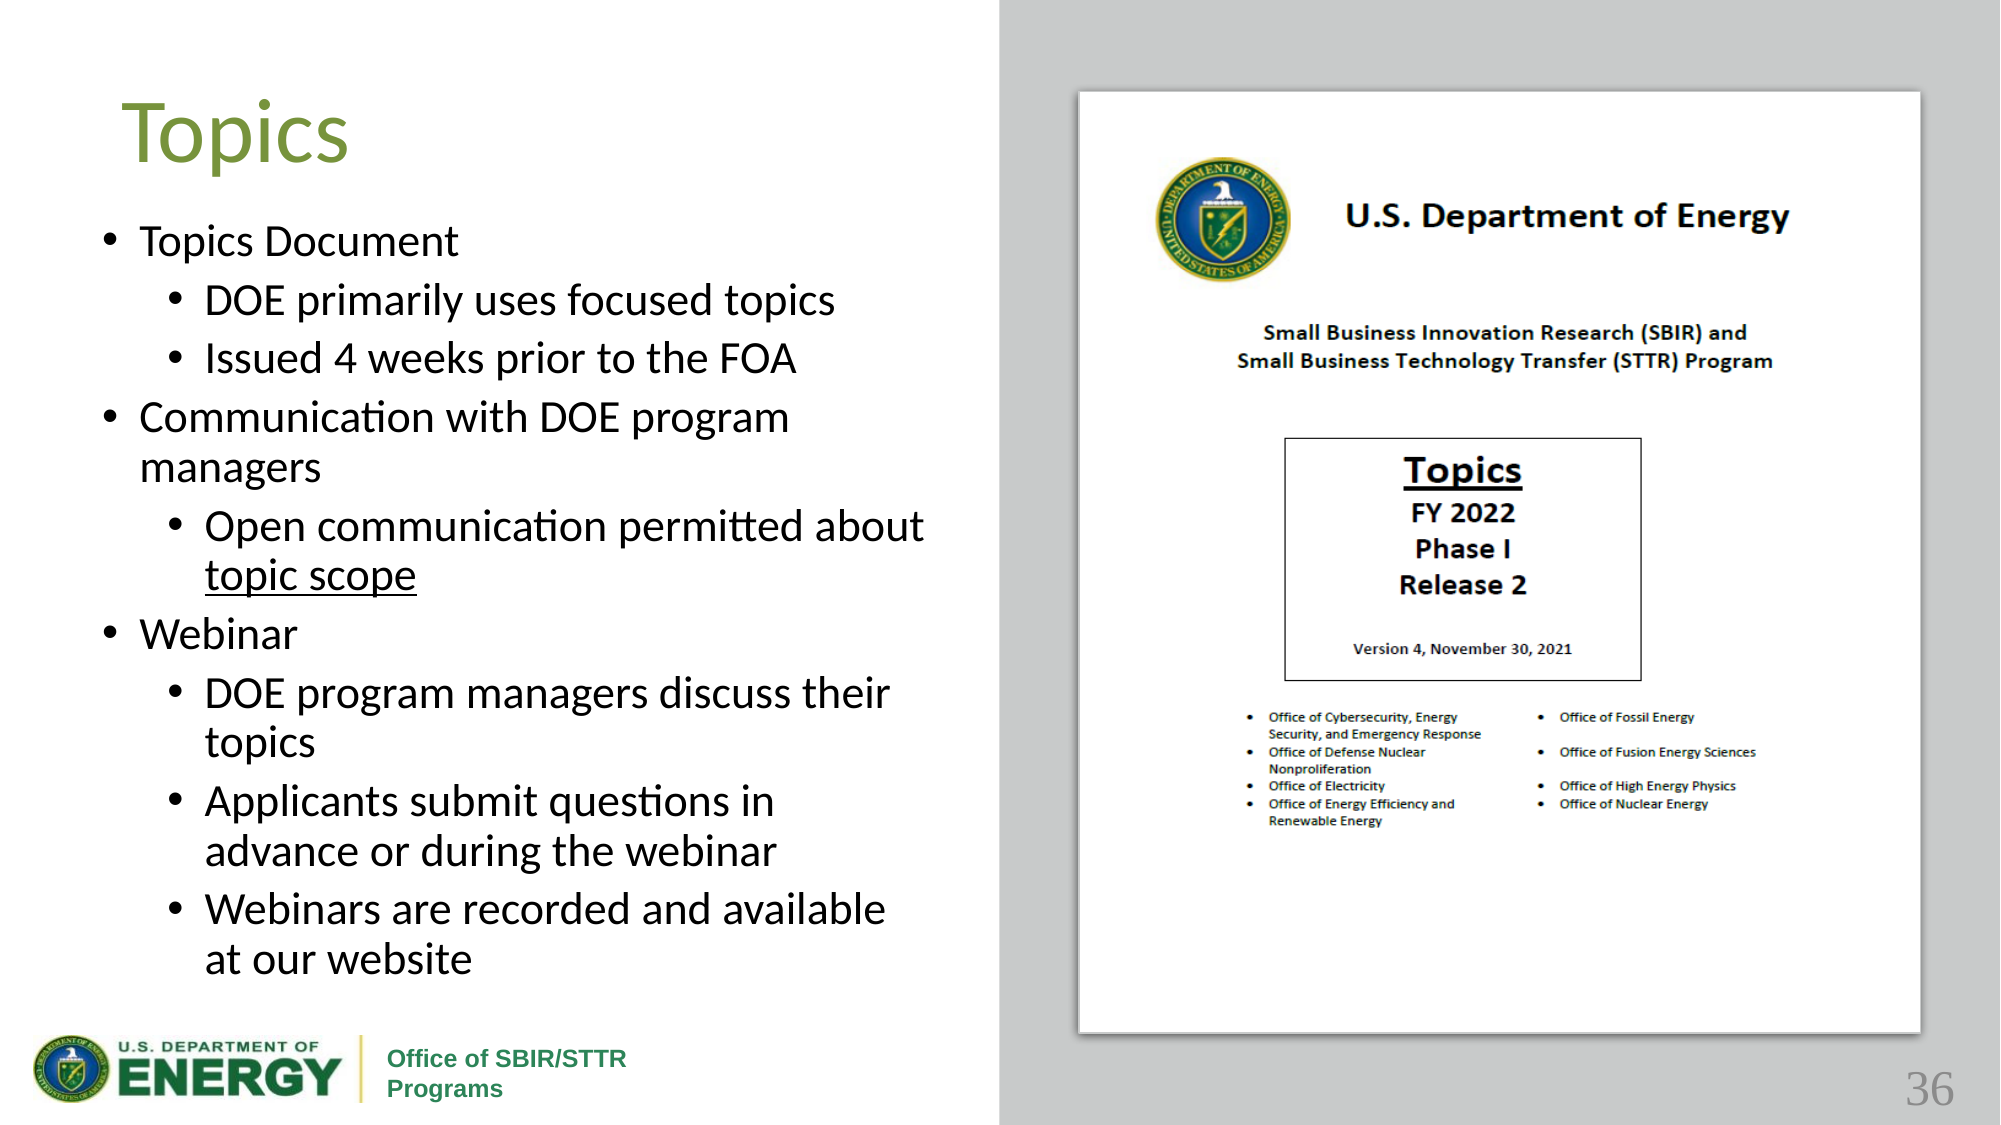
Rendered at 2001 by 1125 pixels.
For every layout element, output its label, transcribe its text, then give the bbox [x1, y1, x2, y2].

list Topics Document DOE primarily uses focused topics Issued 4 weeks prior to the FOA Communication with DOE program managers Open communication permitted about topic scope Webinar DOE program managers discuss their topics Applicants submit questions in advance or during the webinar Webinars are recorded and available at our website [68, 209, 946, 997]
picture [1146, 142, 1855, 964]
text_box [997, 0, 2000, 1125]
picture [33, 1035, 369, 1103]
title Topics [106, 0, 918, 209]
slide_number 36 [1890, 1048, 2000, 1109]
text_box [1077, 89, 1923, 1035]
